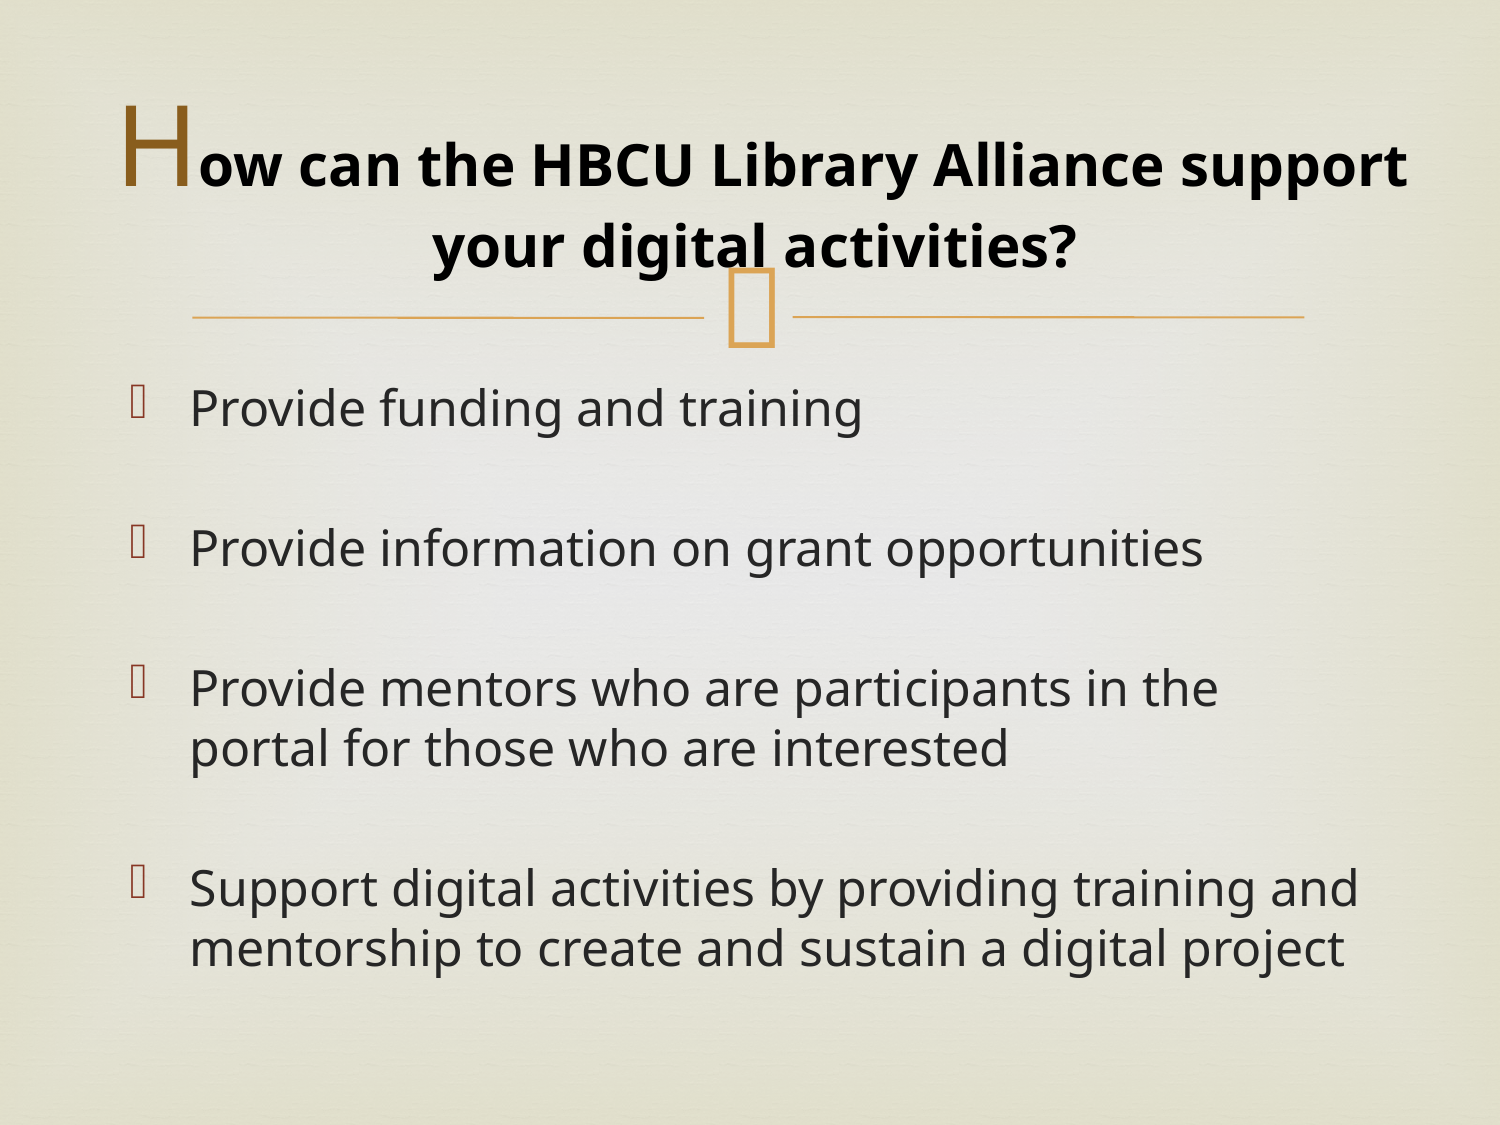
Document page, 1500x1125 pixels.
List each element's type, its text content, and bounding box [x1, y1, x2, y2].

list Provide funding and training Provide information on grant opportunities Provide mentors who are participants in the portal for those who are interested Support digital activities by providing training and mentorship to create and sustain a digital project [114, 368, 1386, 1005]
title How can the HBCU Library Alliance support your digital activities? [62, 149, 1463, 323]
